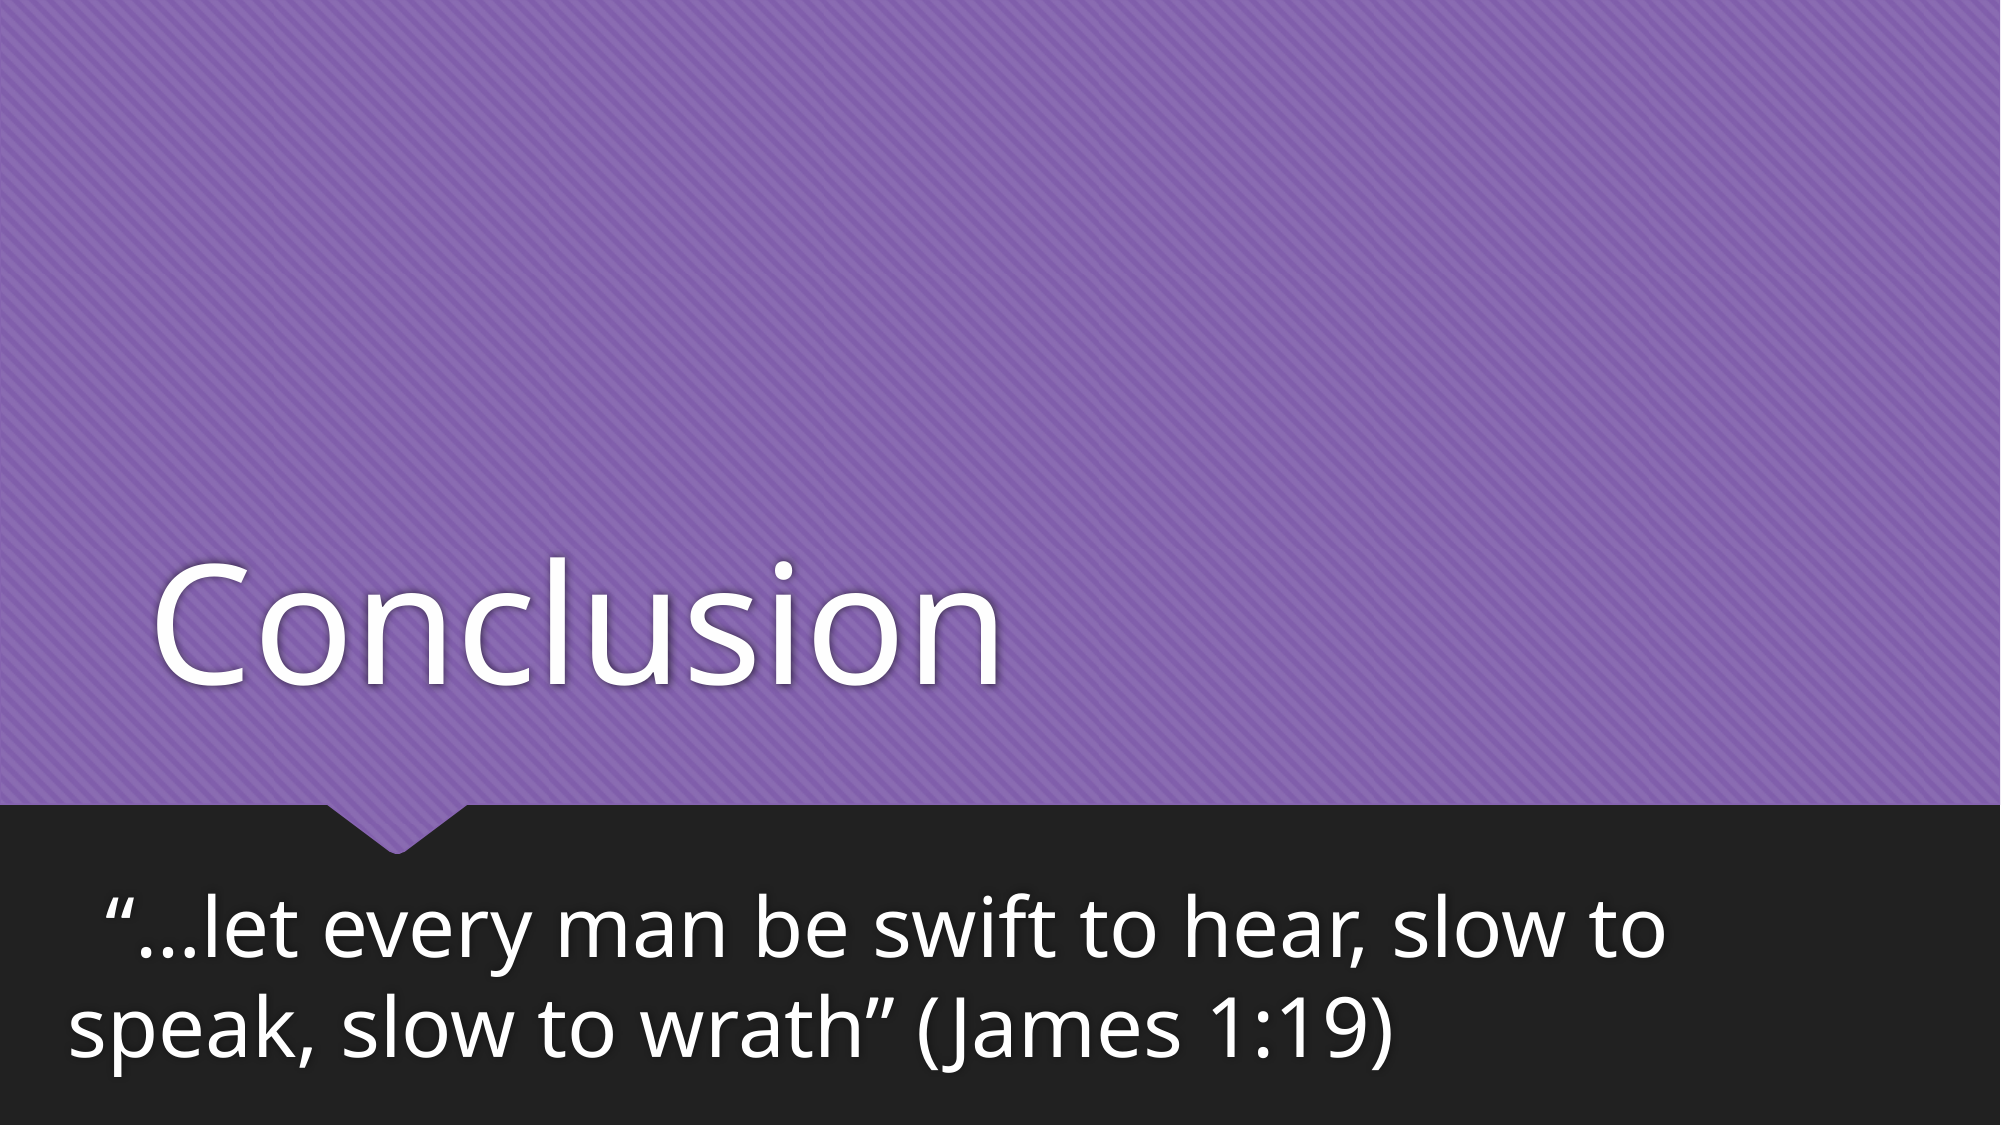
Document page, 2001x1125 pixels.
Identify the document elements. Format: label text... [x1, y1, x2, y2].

subtitle “…let every man be swift to hear, slow to speak, slow to wrath” (James 1:19) [52, 866, 1939, 1082]
title Conclusion [132, 237, 1868, 726]
